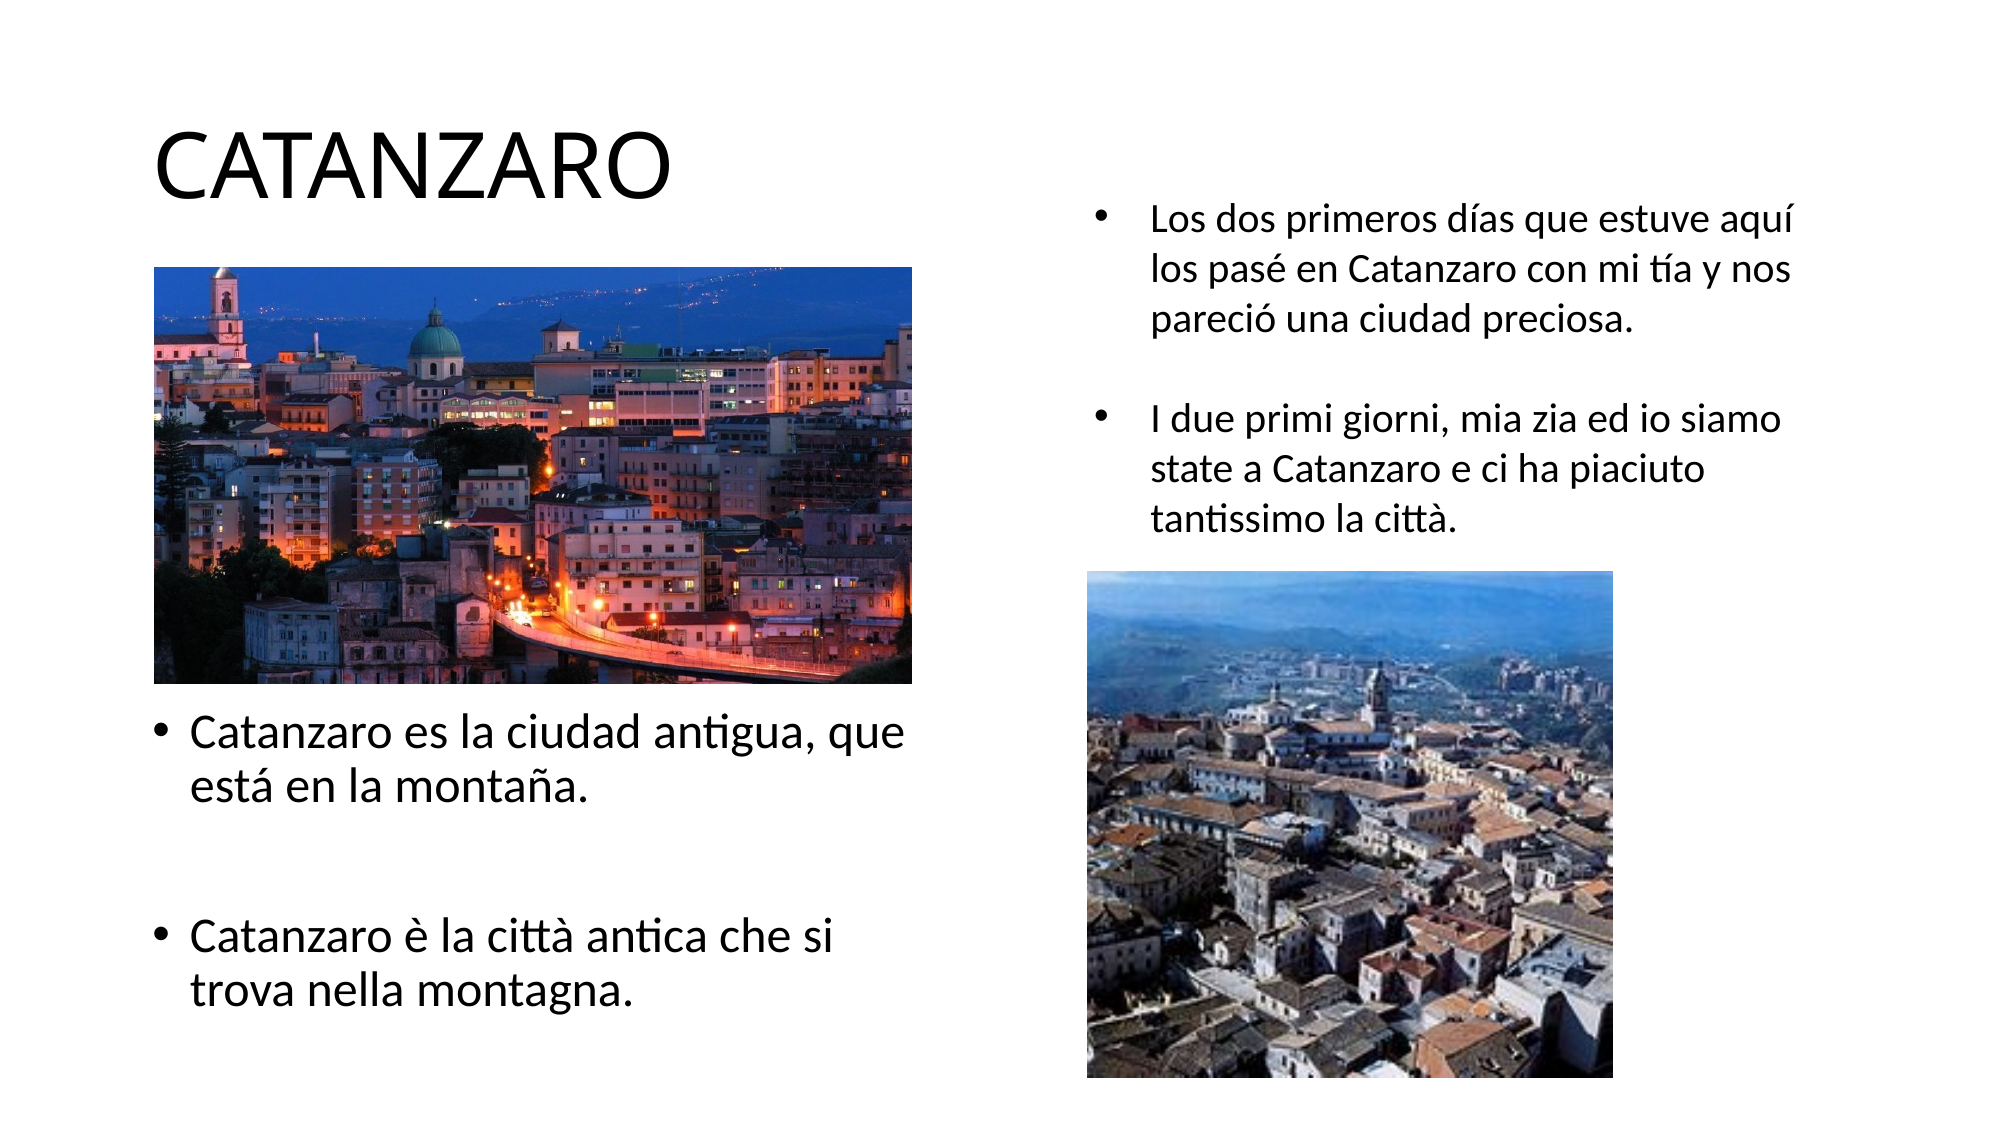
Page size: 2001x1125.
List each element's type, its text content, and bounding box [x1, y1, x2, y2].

picture [1087, 571, 1613, 1078]
text_box Los dos primeros días que estuve aquí los pasé en Catanzaro con mi tía y nos pareció una ciudad preciosa. I due primi giorni, mia zia ed io siamo state a Catanzaro e ci ha piaciuto tantissimo la città. [1079, 183, 1841, 549]
title CATANZARO [137, 59, 1863, 278]
list Catanzaro es la ciudad antigua, que está en la montaña. Catanzaro è la città antica che si trova nella montagna. [137, 698, 960, 1125]
picture [154, 267, 912, 684]
